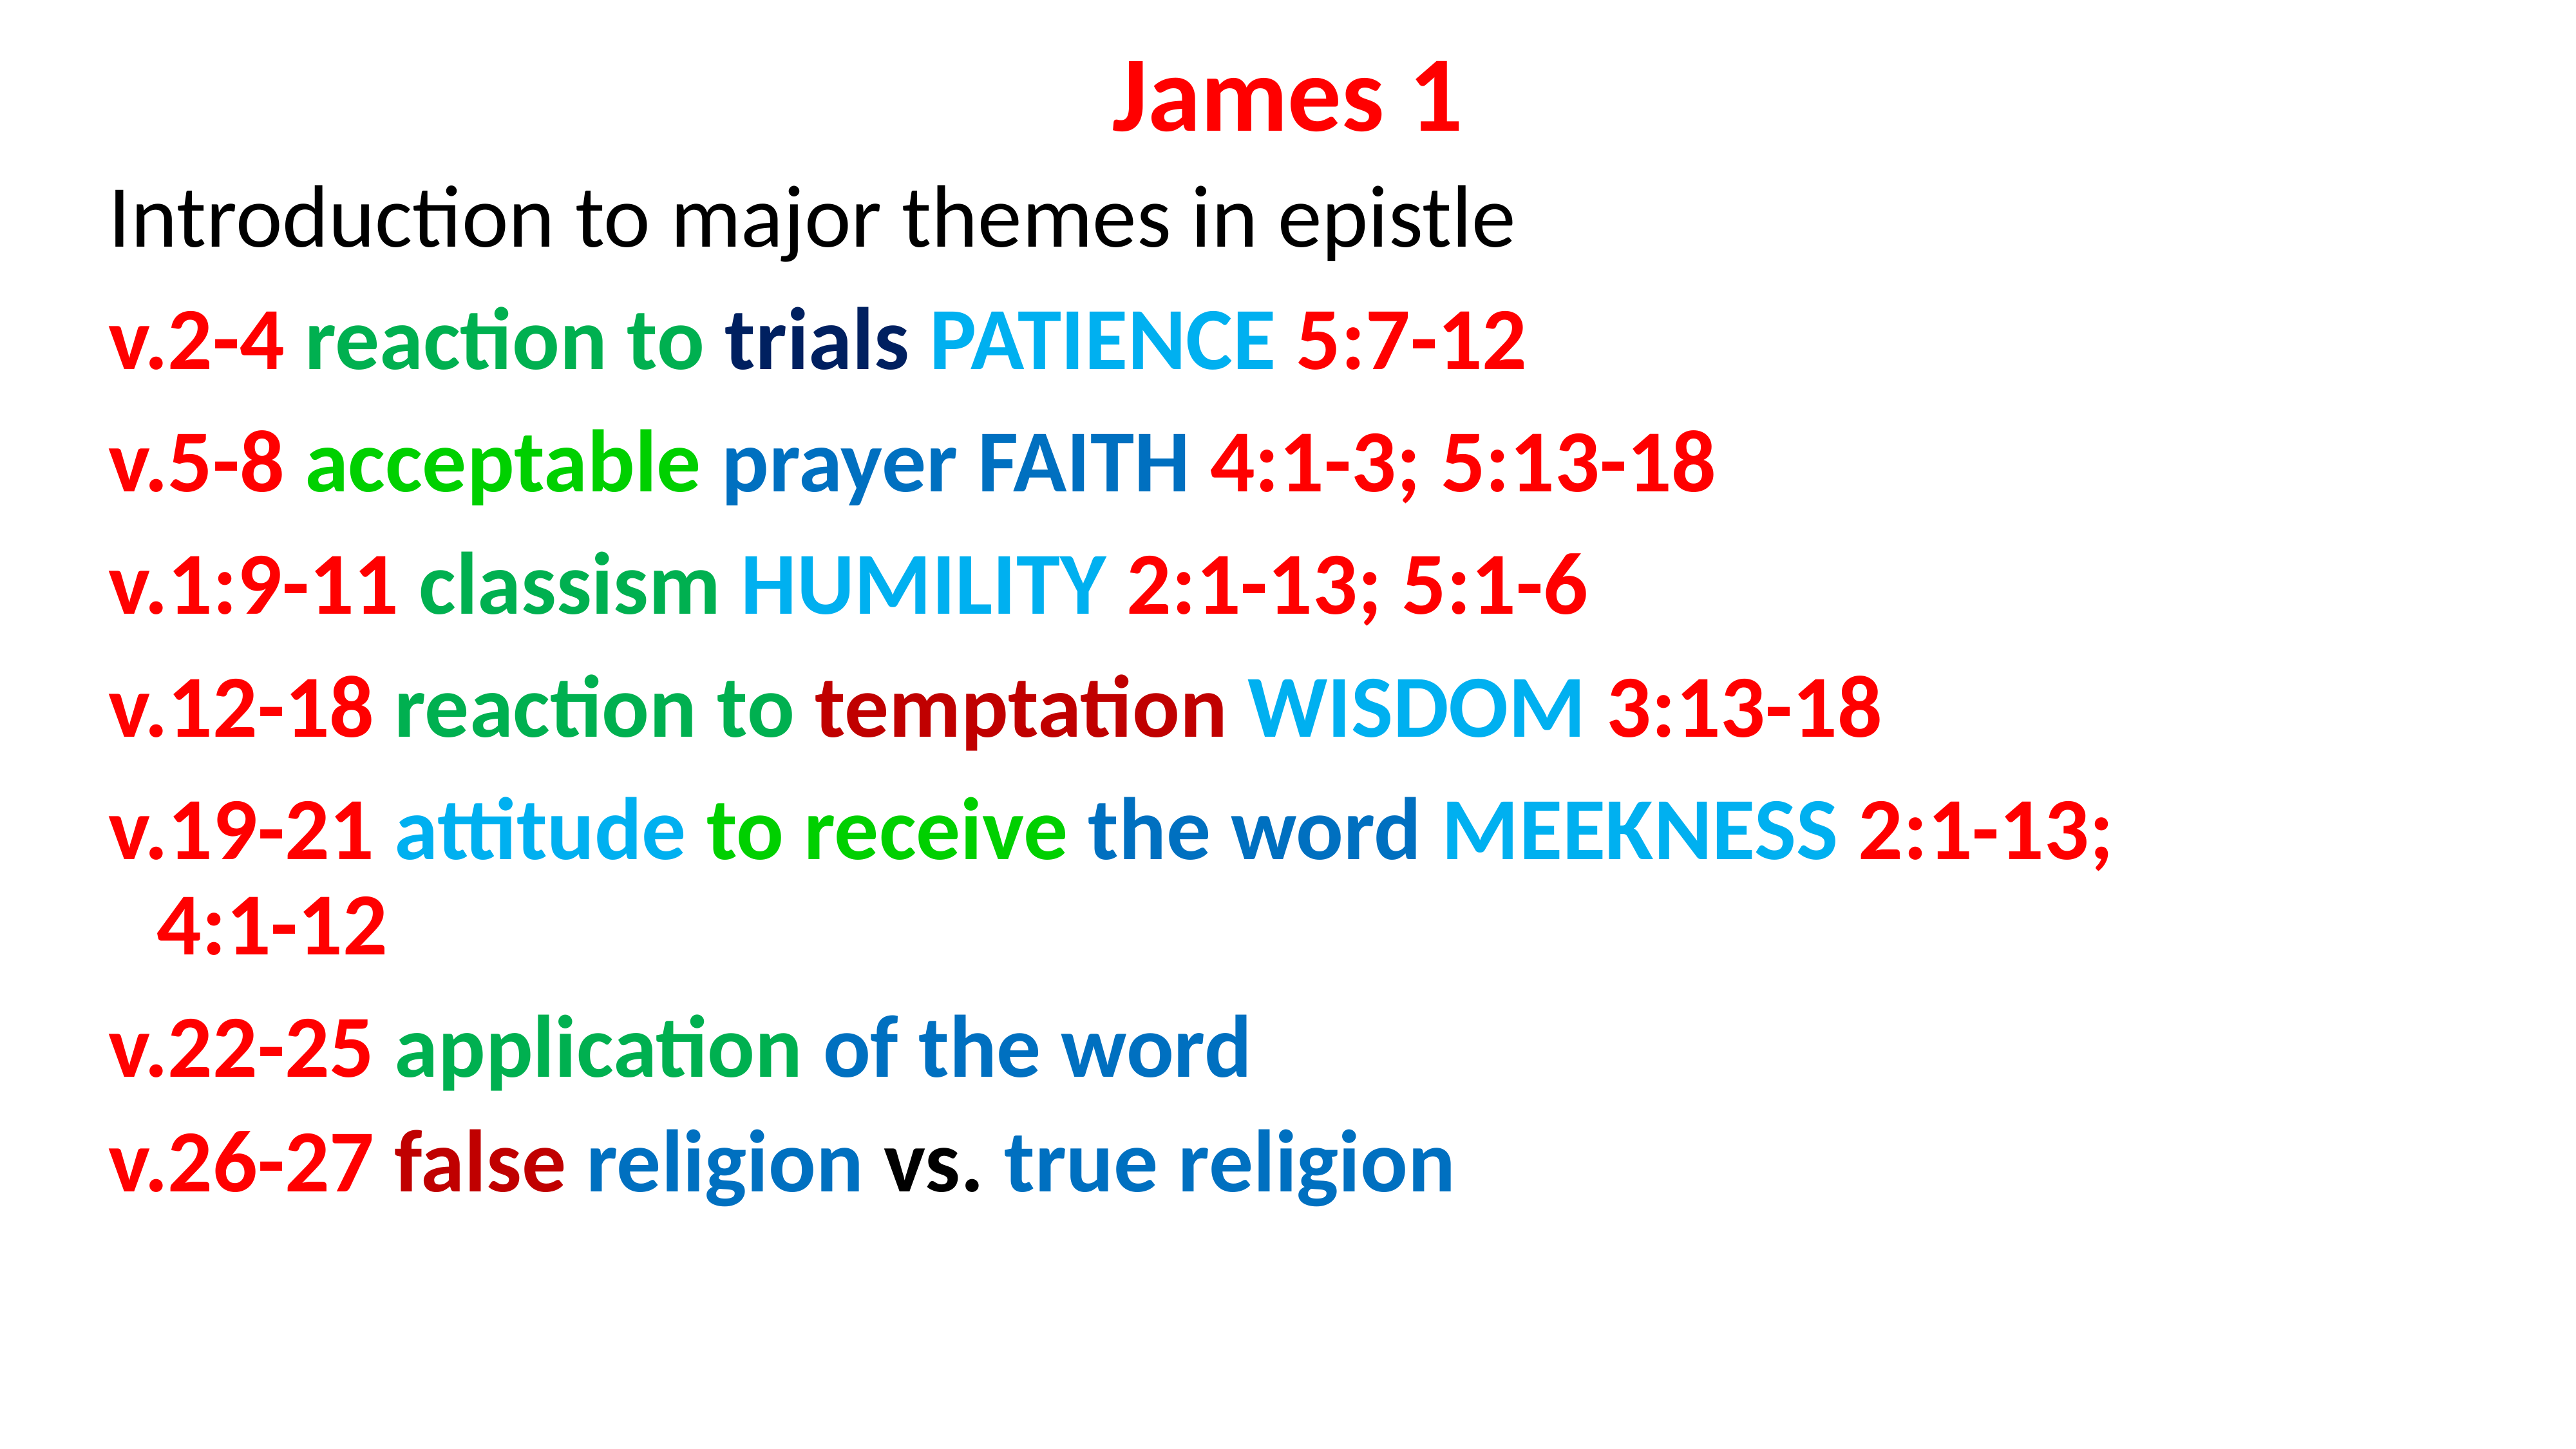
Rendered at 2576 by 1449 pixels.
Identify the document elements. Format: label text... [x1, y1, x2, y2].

list Introduction to major themes in epistle v.2-4 reaction to trials PATIENCE 5:7-12 v.5-8 acceptable prayer FAITH 4:1-3; 5:13-18 v.1:9-11 classism HUMILITY 2:1-13; 5:1-6 v.12-18 reaction to temptation WISDOM 3:13-18 v.19-21 attitude to receive the word MEEKNESS 2:1-13; 4:1-12 v.22-25 application of the word v.26-27 false religion vs. true religion [99, 160, 2206, 1449]
title James 1 [418, 0, 2158, 160]
